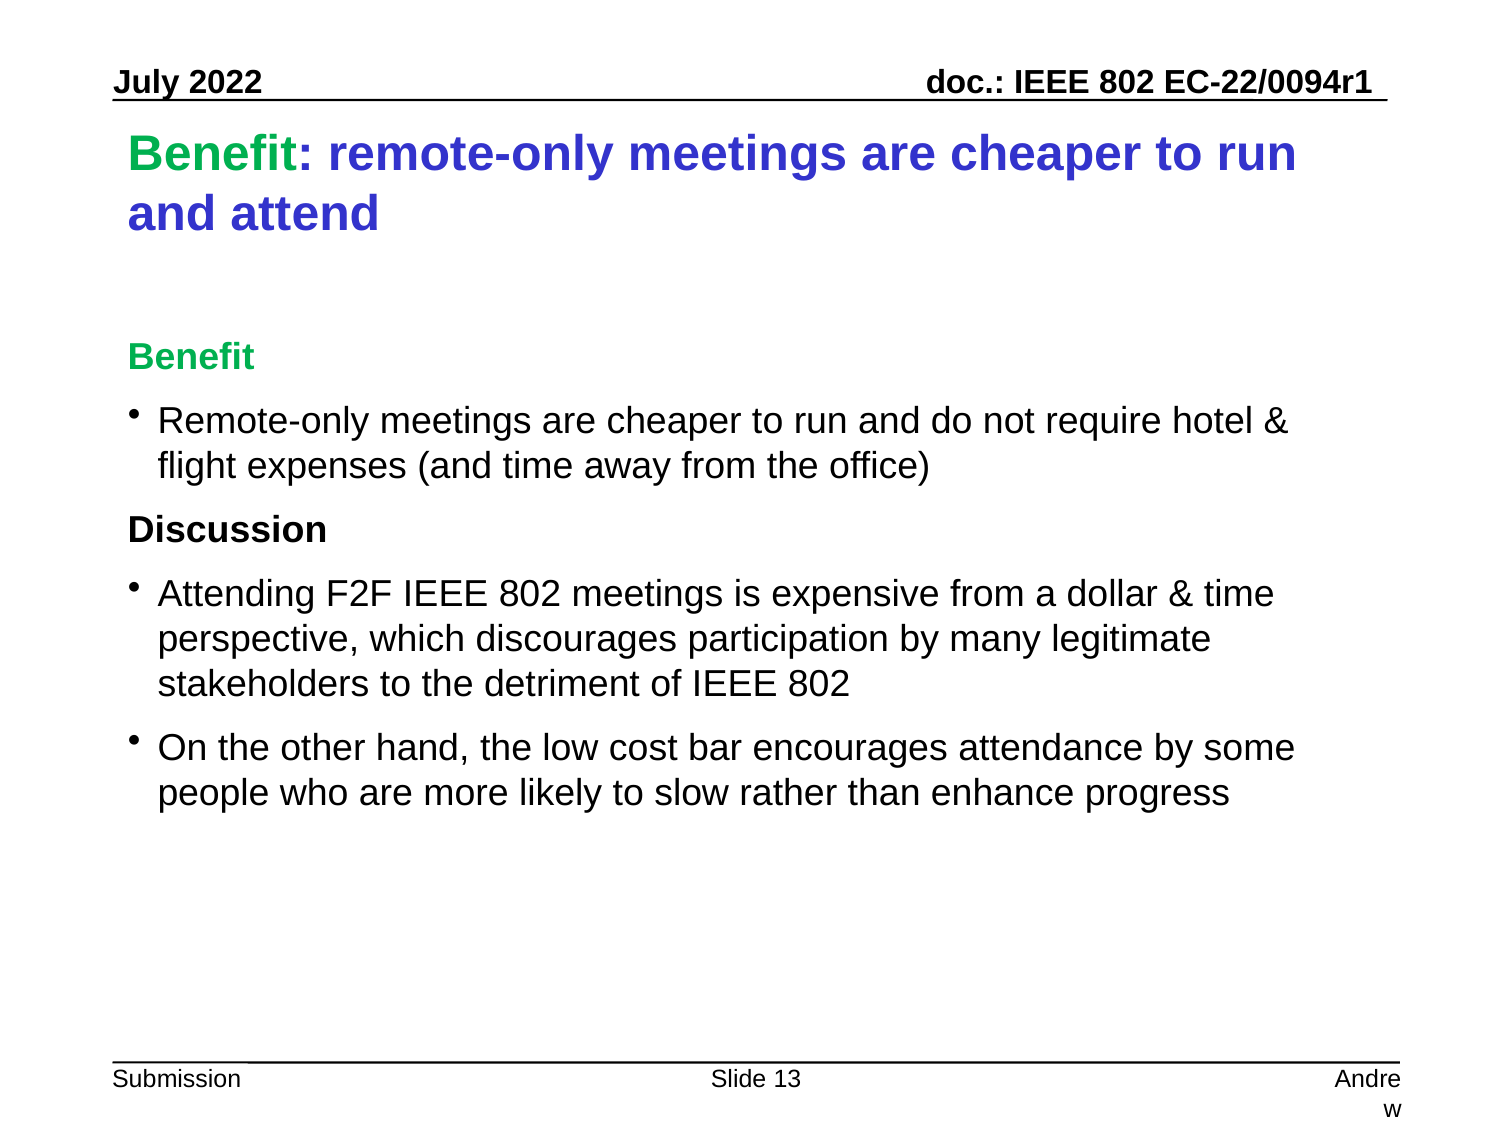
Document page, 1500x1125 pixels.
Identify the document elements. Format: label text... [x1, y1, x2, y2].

footer Andrew Myles, Cisco [1320, 1061, 1402, 1093]
list Benefit Remote-only meetings are cheaper to run and do not require hotel & flight expenses (and time away from the office) Discussion Attending F2F IEEE 802 meetings is expensive from a dollar & time perspective, which discourages participation by many legitimate stakeholders to the detriment of IEEE 802 On the other hand, the low cost bar encourages attendance by some people who are more likely to slow rather than enhance progress [112, 324, 1388, 1000]
slide_number Slide 13 [709, 1061, 803, 1093]
title Benefit: remote-only meetings are cheaper to run and attend [112, 112, 1388, 288]
